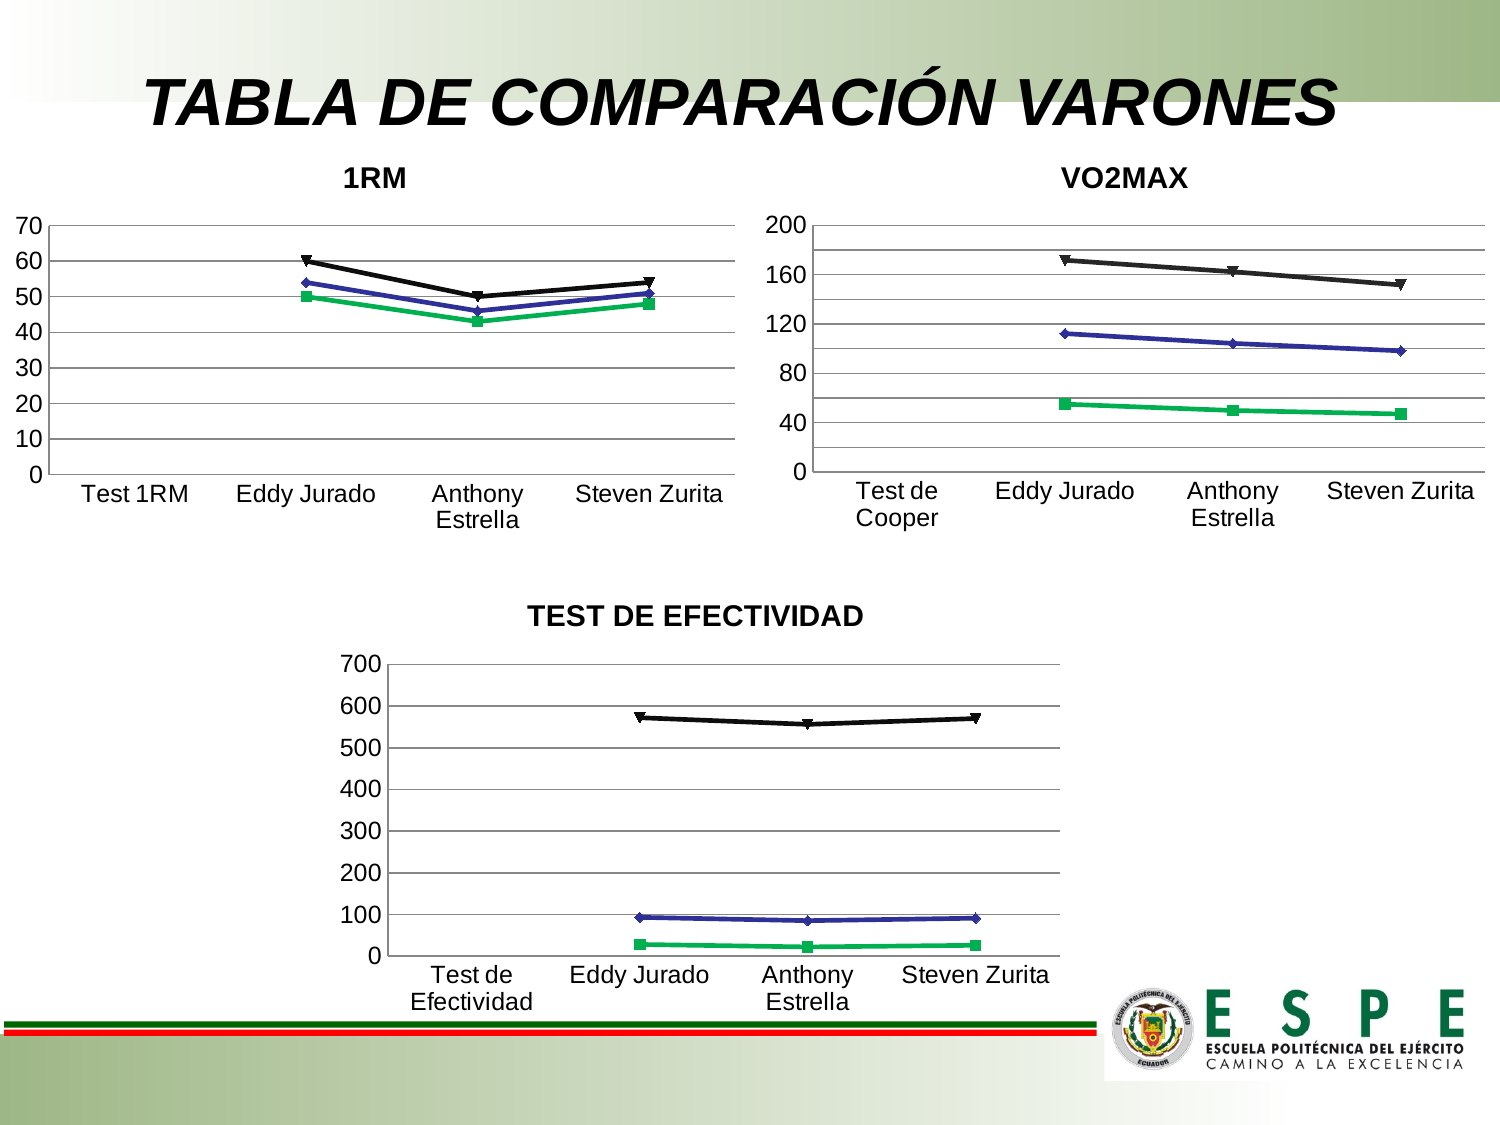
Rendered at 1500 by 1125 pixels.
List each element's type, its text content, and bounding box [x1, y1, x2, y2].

chart [324, 573, 1075, 1025]
title TABLA DE COMPARACIÓN VARONES [75, 45, 1425, 135]
chart [0, 136, 1500, 543]
picture [1104, 976, 1483, 1081]
